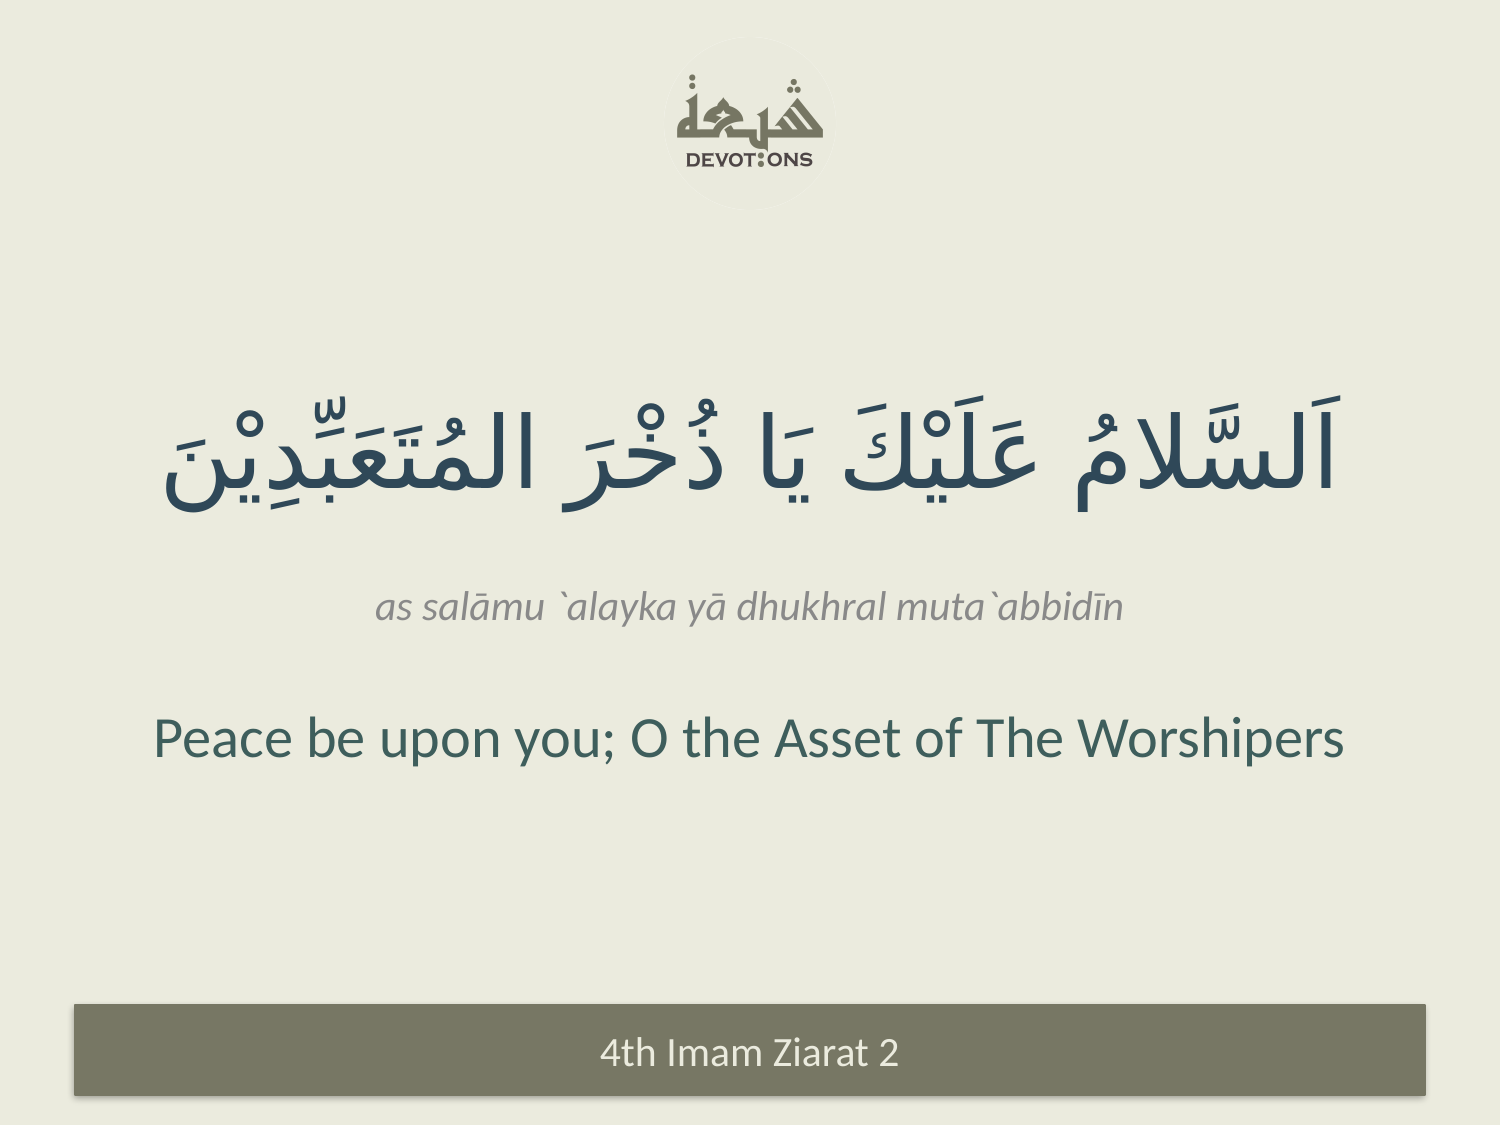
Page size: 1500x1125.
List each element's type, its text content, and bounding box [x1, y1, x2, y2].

text_box اَلسَّلامُ عَلَيْكَ يَا ذُخْرَ المُتَعَبِّدِيْنَ as salāmu `alayka yā dhukhral muta`abbidīn Peace be upon you; O the Asset of The Worshipers [74, 381, 1425, 776]
text_box [74, 1004, 1426, 1096]
picture [656, 29, 844, 218]
text_box 4th Imam Ziarat 2 [584, 1017, 915, 1083]
